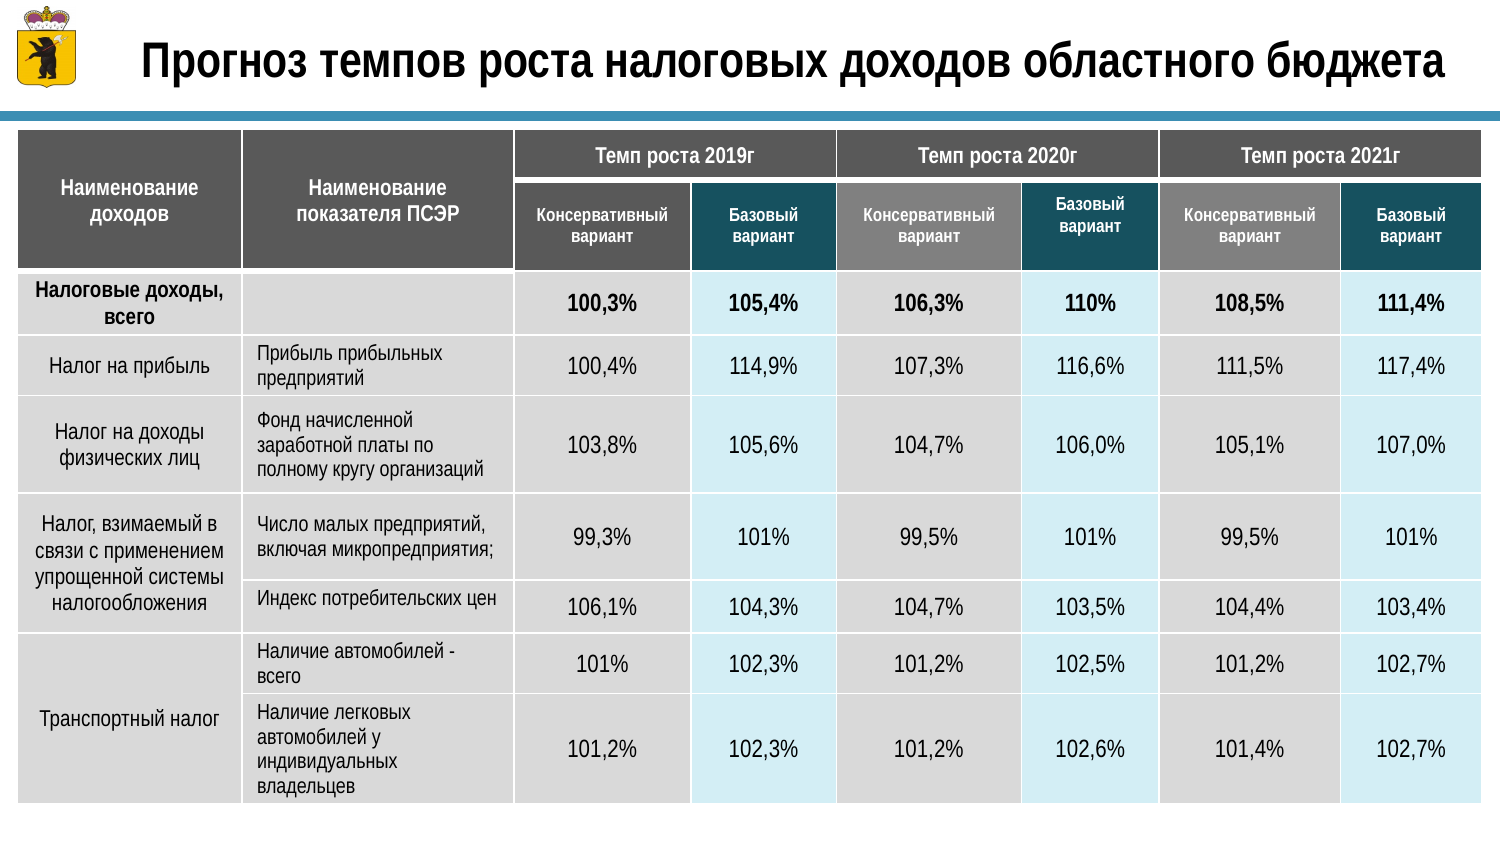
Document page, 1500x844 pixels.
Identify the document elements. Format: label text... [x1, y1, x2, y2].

table_cell 99,5% [837, 494, 1021, 579]
table_cell 105,1% [1160, 396, 1340, 492]
table_cell Наличие автомобилей - всего [243, 634, 513, 693]
table_cell Базовый вариант [692, 183, 836, 270]
table_cell 102,3% [692, 694, 836, 803]
table_cell 104,3% [692, 581, 836, 632]
table_cell 99,5% [1160, 494, 1340, 579]
table_cell 111,4% [1341, 272, 1481, 334]
table_cell 103,8% [515, 396, 690, 492]
table_cell 104,7% [837, 396, 1021, 492]
table_cell 108,5% [1160, 272, 1340, 334]
table_cell Консервативный вариант [515, 183, 690, 270]
table_cell 114,9% [692, 336, 836, 395]
table_cell 102,5% [1022, 634, 1158, 693]
table_cell 110% [1022, 272, 1158, 334]
table_cell 100,4% [515, 336, 690, 395]
table_cell 101,2% [1160, 634, 1340, 693]
table_cell Фонд начисленной заработной платы по полному кругу организаций [243, 396, 513, 492]
table_cell Налог на прибыль [18, 336, 241, 395]
table_cell 106,0% [1022, 396, 1158, 492]
table_cell 101% [1022, 494, 1158, 579]
table_cell Число малых предприятий, включая микропредприятия; [243, 494, 513, 579]
table_header Наименование показателя ПСЭР [243, 130, 513, 268]
table_cell Налог на доходы физических лиц [18, 396, 241, 492]
title Прогноз темпов роста налоговых доходов областного бюджета [88, 3, 1500, 111]
table_header Темп роста 2020г [837, 130, 1158, 177]
table_cell 103,4% [1341, 581, 1481, 632]
table_cell 101% [692, 494, 836, 579]
table_cell 102,7% [1341, 634, 1481, 693]
table_cell 101% [515, 634, 690, 693]
table_cell Наличие легковых автомобилей у индивидуальных владельцев [243, 694, 513, 803]
table_cell Консервативный вариант [1160, 183, 1340, 270]
table_header Наименование доходов [18, 130, 241, 268]
table_cell 104,7% [837, 581, 1021, 632]
table_cell Налог, взимаемый в связи с применением упрощенной системы налогообложения [18, 494, 241, 632]
table_header Темп роста 2021г [1160, 130, 1481, 177]
table_cell 105,4% [692, 272, 836, 334]
table_cell 106,3% [837, 272, 1021, 334]
table_cell 102,7% [1341, 694, 1481, 803]
table_header Темп роста 2019г [515, 130, 836, 177]
table_cell 99,3% [515, 494, 690, 579]
table_cell 106,1% [515, 581, 690, 632]
table_cell Прибыль прибыльных предприятий [243, 336, 513, 395]
table_cell 107,3% [837, 336, 1021, 395]
table_cell Базовый вариант [1341, 183, 1481, 270]
table_cell Транспортный налог [18, 634, 241, 803]
table_cell 105,6% [692, 396, 836, 492]
table_cell 101,2% [837, 694, 1021, 803]
table_cell 107,0% [1341, 396, 1481, 492]
table_cell 101,4% [1160, 694, 1340, 803]
table_cell 116,6% [1022, 336, 1158, 395]
table_cell 104,4% [1160, 581, 1340, 632]
table_cell Налоговые доходы, всего [18, 274, 241, 334]
table_cell 101,2% [837, 634, 1021, 693]
table_cell 103,5% [1022, 581, 1158, 632]
table_cell 117,4% [1341, 336, 1481, 395]
table_cell 101,2% [515, 694, 690, 803]
table_cell 102,6% [1022, 694, 1158, 803]
table_cell Индекс потребительских цен [243, 581, 513, 632]
table_cell 111,5% [1160, 336, 1340, 395]
table_cell 100,3% [515, 272, 690, 334]
picture [16, 6, 76, 88]
table_cell 101% [1341, 494, 1481, 579]
table_cell [243, 274, 513, 334]
table_cell 102,3% [692, 634, 836, 693]
table_cell Базовый вариант [1022, 183, 1158, 270]
table_cell Консервативный вариант [837, 183, 1021, 270]
